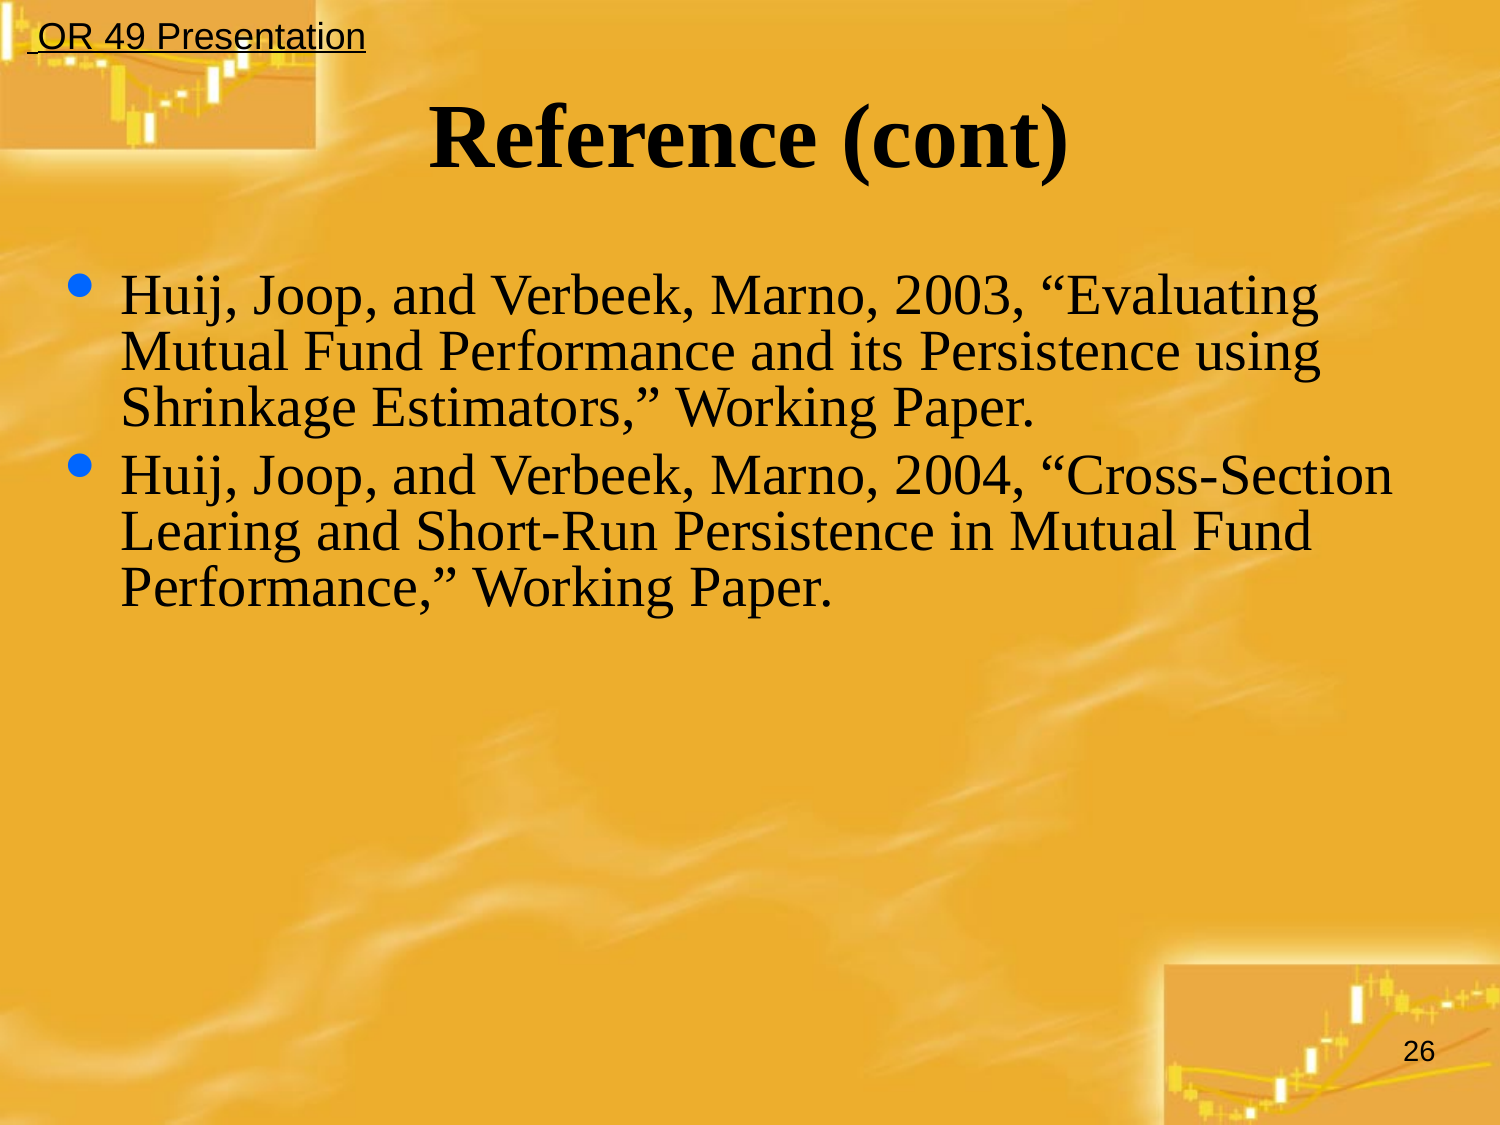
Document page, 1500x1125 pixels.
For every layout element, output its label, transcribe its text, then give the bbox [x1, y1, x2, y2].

text_box OR 49 Presentation [12, 0, 774, 65]
slide_number 26 [1074, 1024, 1451, 1103]
picture [0, 0, 1500, 1125]
list Huij, Joop, and Verbeek, Marno, 2003, “Evaluating Mutual Fund Performance and its Persistence using Shrinkage Estimators,” Working Paper. Huij, Joop, and Verbeek, Marno, 2004, “Cross-Section Learing and Short-Run Persistence in Mutual Fund Performance,” Working Paper. [49, 262, 1451, 1001]
title Reference (cont) [49, 37, 1451, 225]
